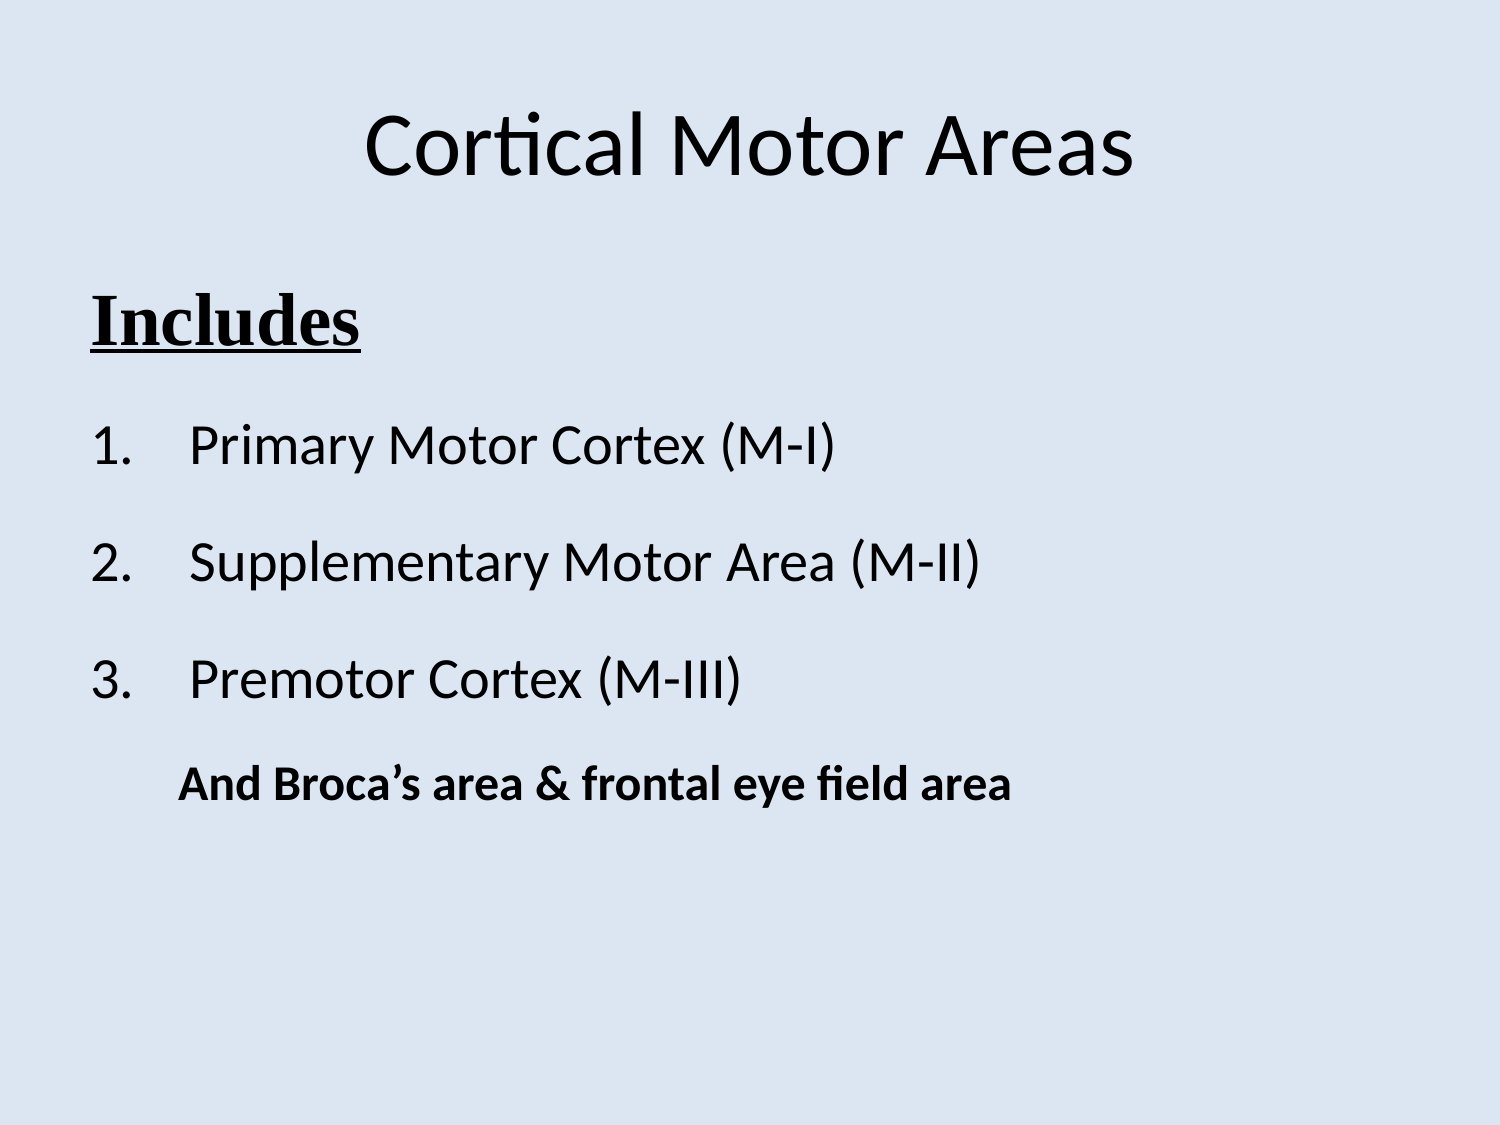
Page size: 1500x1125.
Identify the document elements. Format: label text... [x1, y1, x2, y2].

title Cortical Motor Areas [74, 44, 1426, 233]
list Includes Primary Motor Cortex (M-I) Supplementary Motor Area (M-II) Premotor Cortex (M-III) And Broca’s area & frontal eye field area [74, 262, 1426, 1006]
